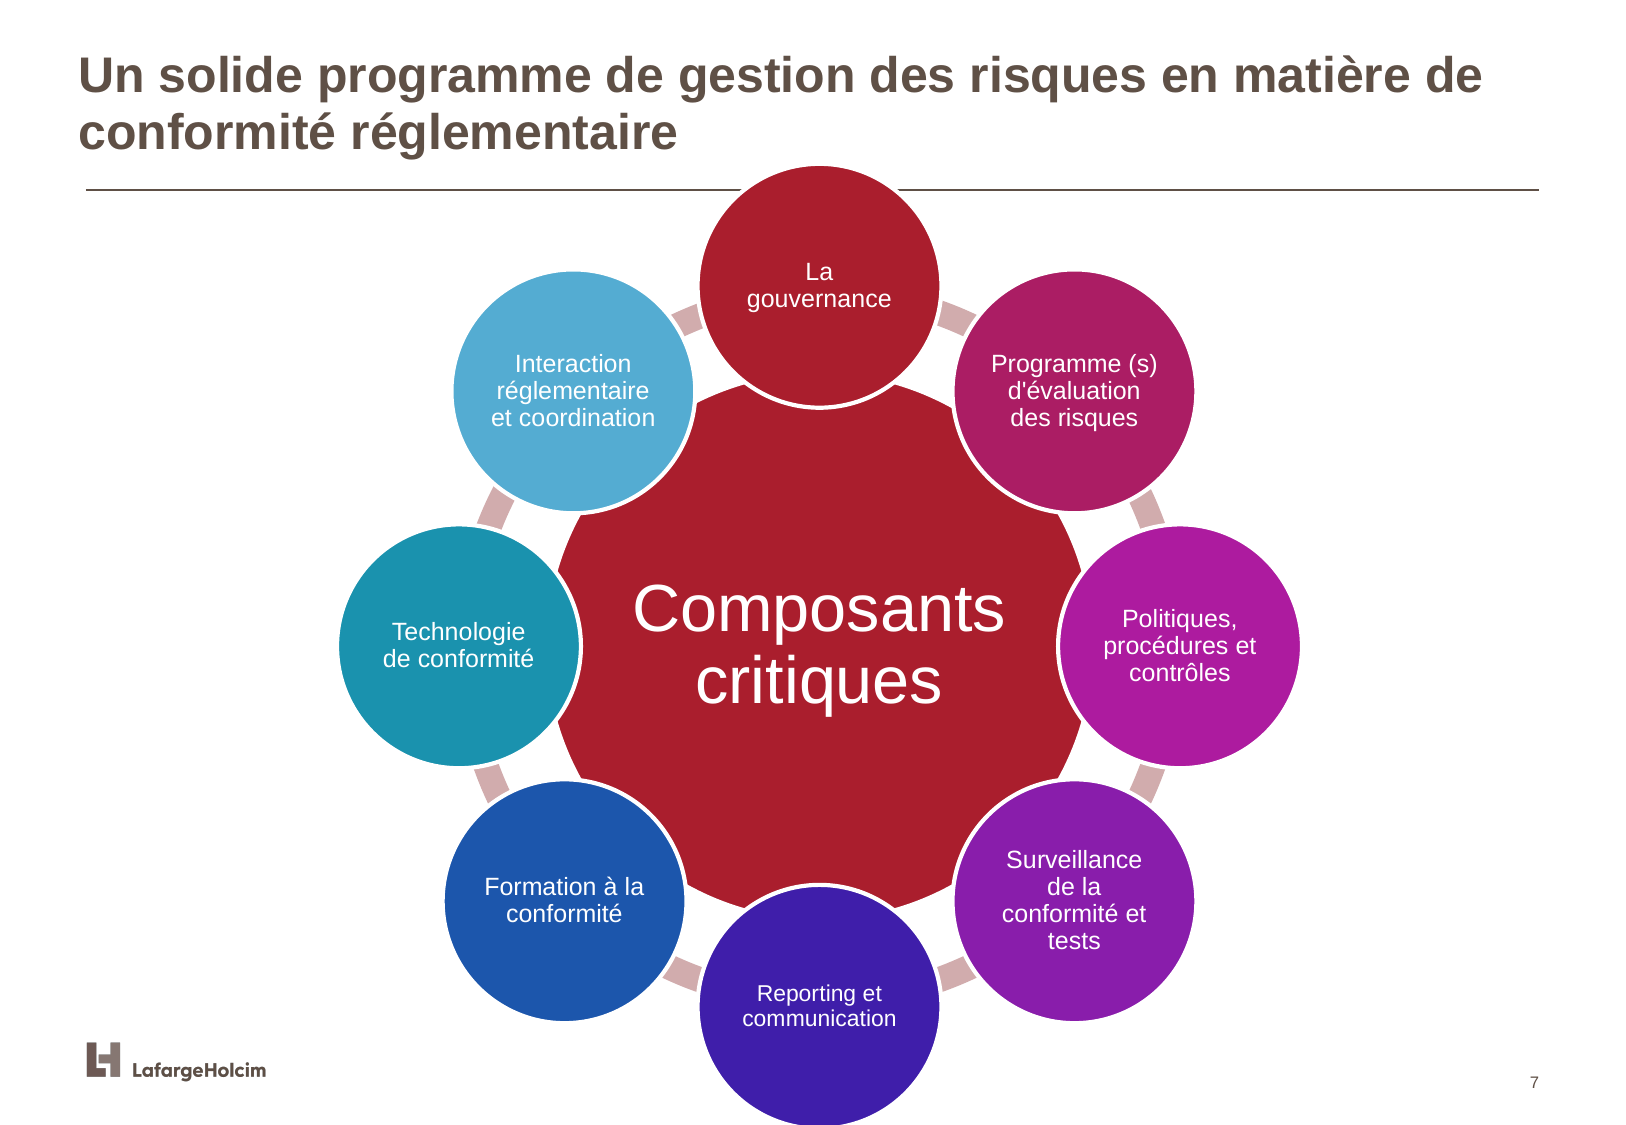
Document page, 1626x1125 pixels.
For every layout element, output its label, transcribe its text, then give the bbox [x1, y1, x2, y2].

title Un solide programme de gestion des risques en matière de conformité réglementaire [78, 32, 1539, 162]
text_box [80, 197, 1559, 1095]
